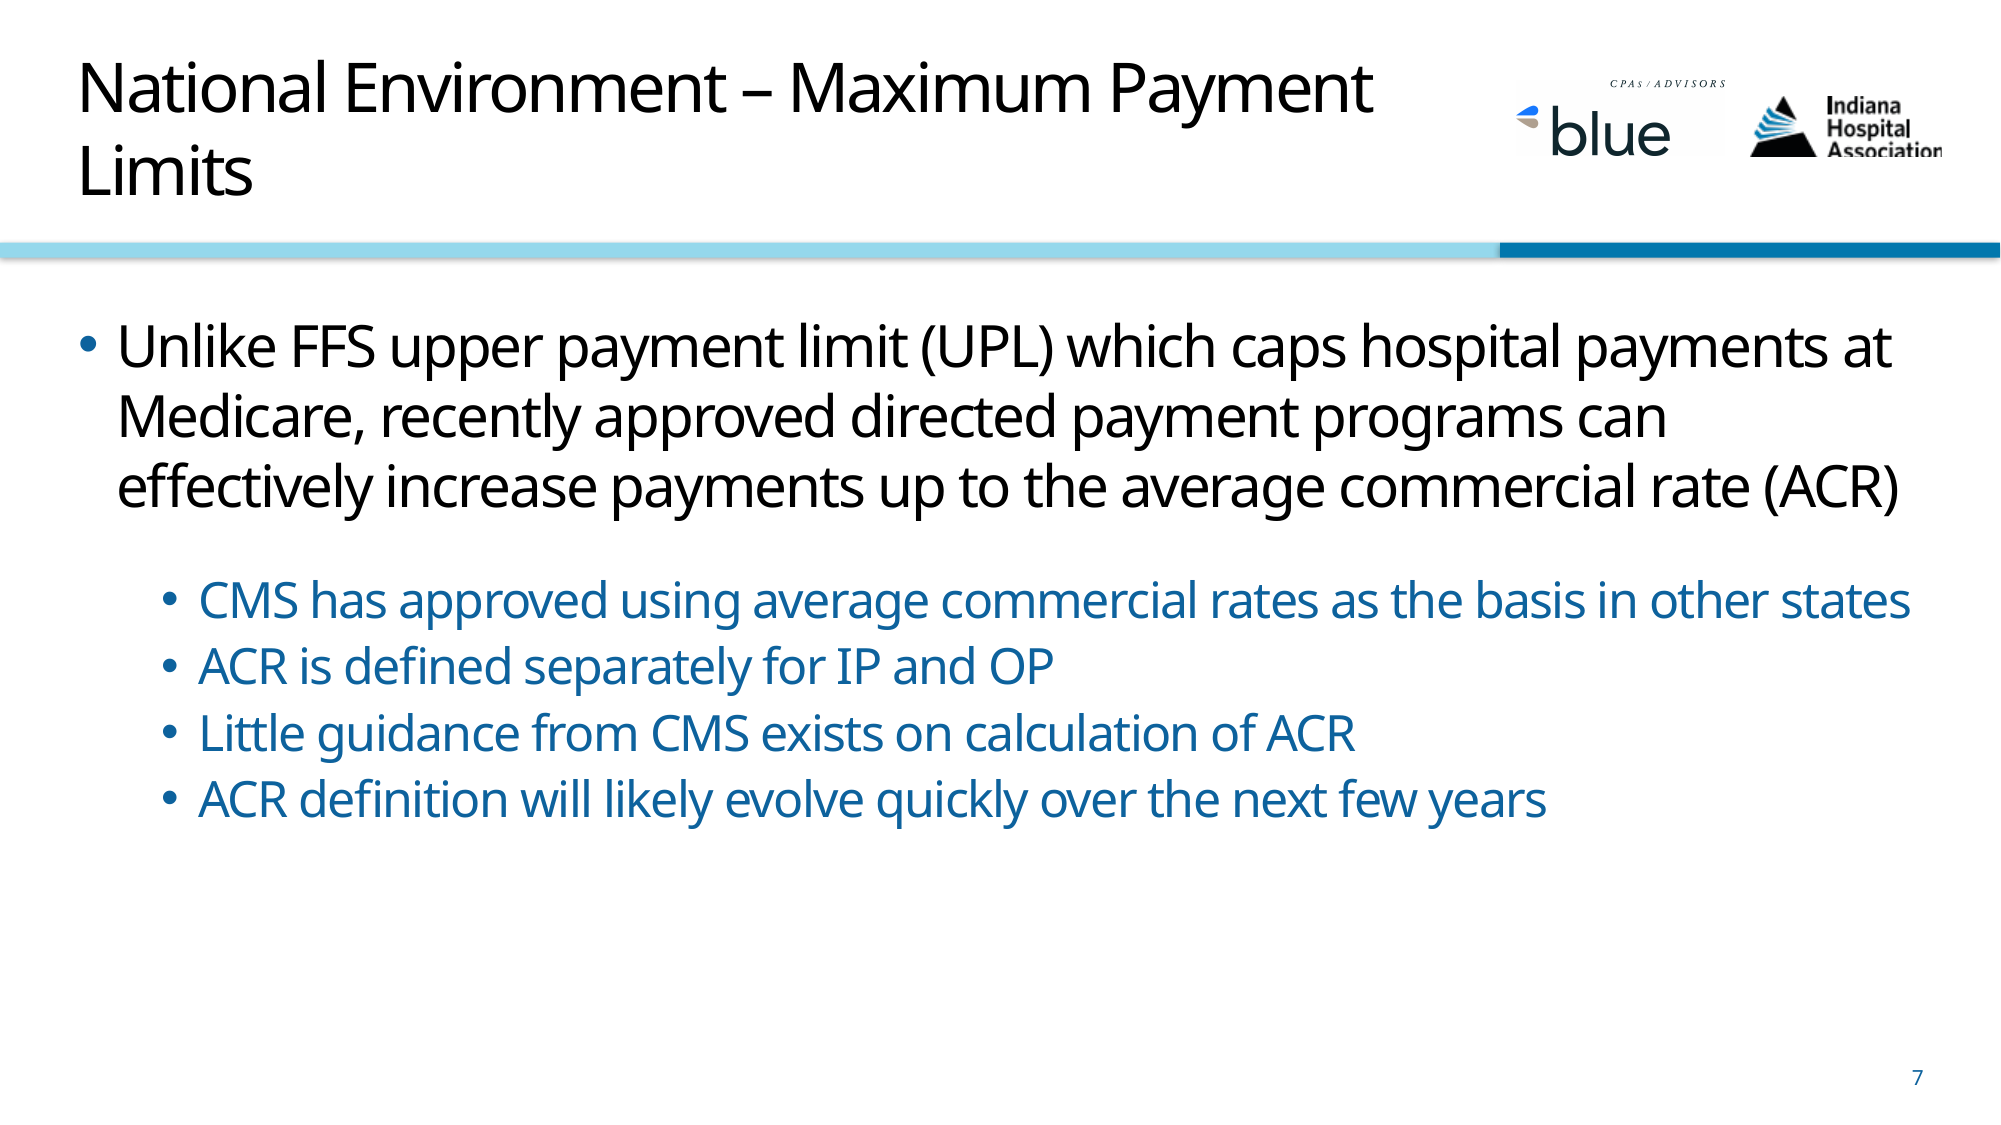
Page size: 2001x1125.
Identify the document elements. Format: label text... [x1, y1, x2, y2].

title National Environment – Maximum Payment Limits [61, 35, 1488, 218]
list Unlike FFS upper payment limit (UPL) which caps hospital payments at Medicare, recently approved directed payment programs can effectively increase payments up to the average commercial rate (ACR) CMS has approved using average commercial rates as the basis in other states ACR is defined separately for IP and OP Little guidance from CMS exists on calculation of ACR ACR definition will likely evolve quickly over the next few years [63, 301, 1939, 1049]
slide_number 7 [1845, 1048, 1939, 1109]
picture [1515, 80, 1725, 157]
